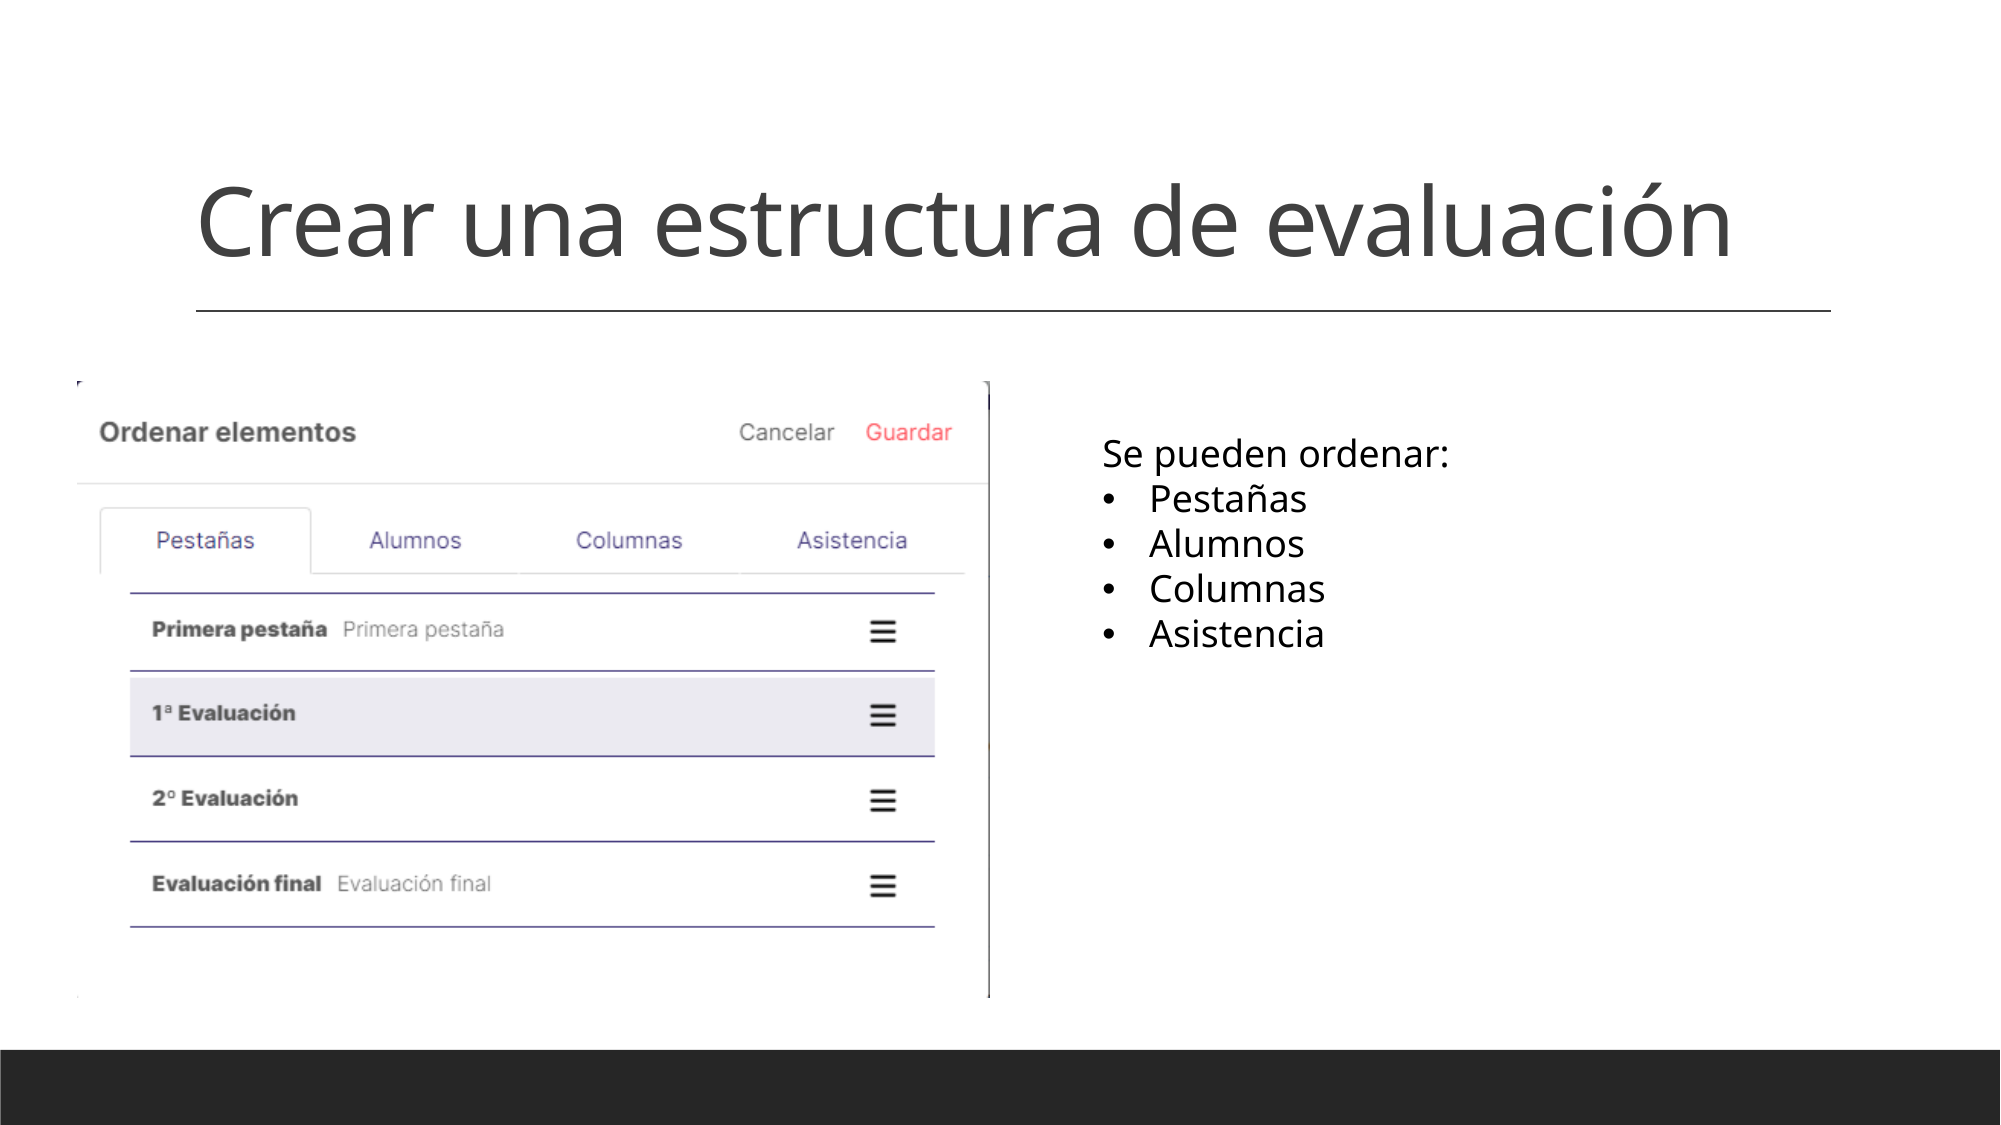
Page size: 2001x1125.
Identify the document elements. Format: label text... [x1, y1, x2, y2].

text_box Se pueden ordenar: Pestañas Alumnos Columnas Asistencia [1087, 423, 1798, 663]
title Crear una estructura de evaluación [180, 47, 1830, 285]
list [77, 380, 991, 999]
